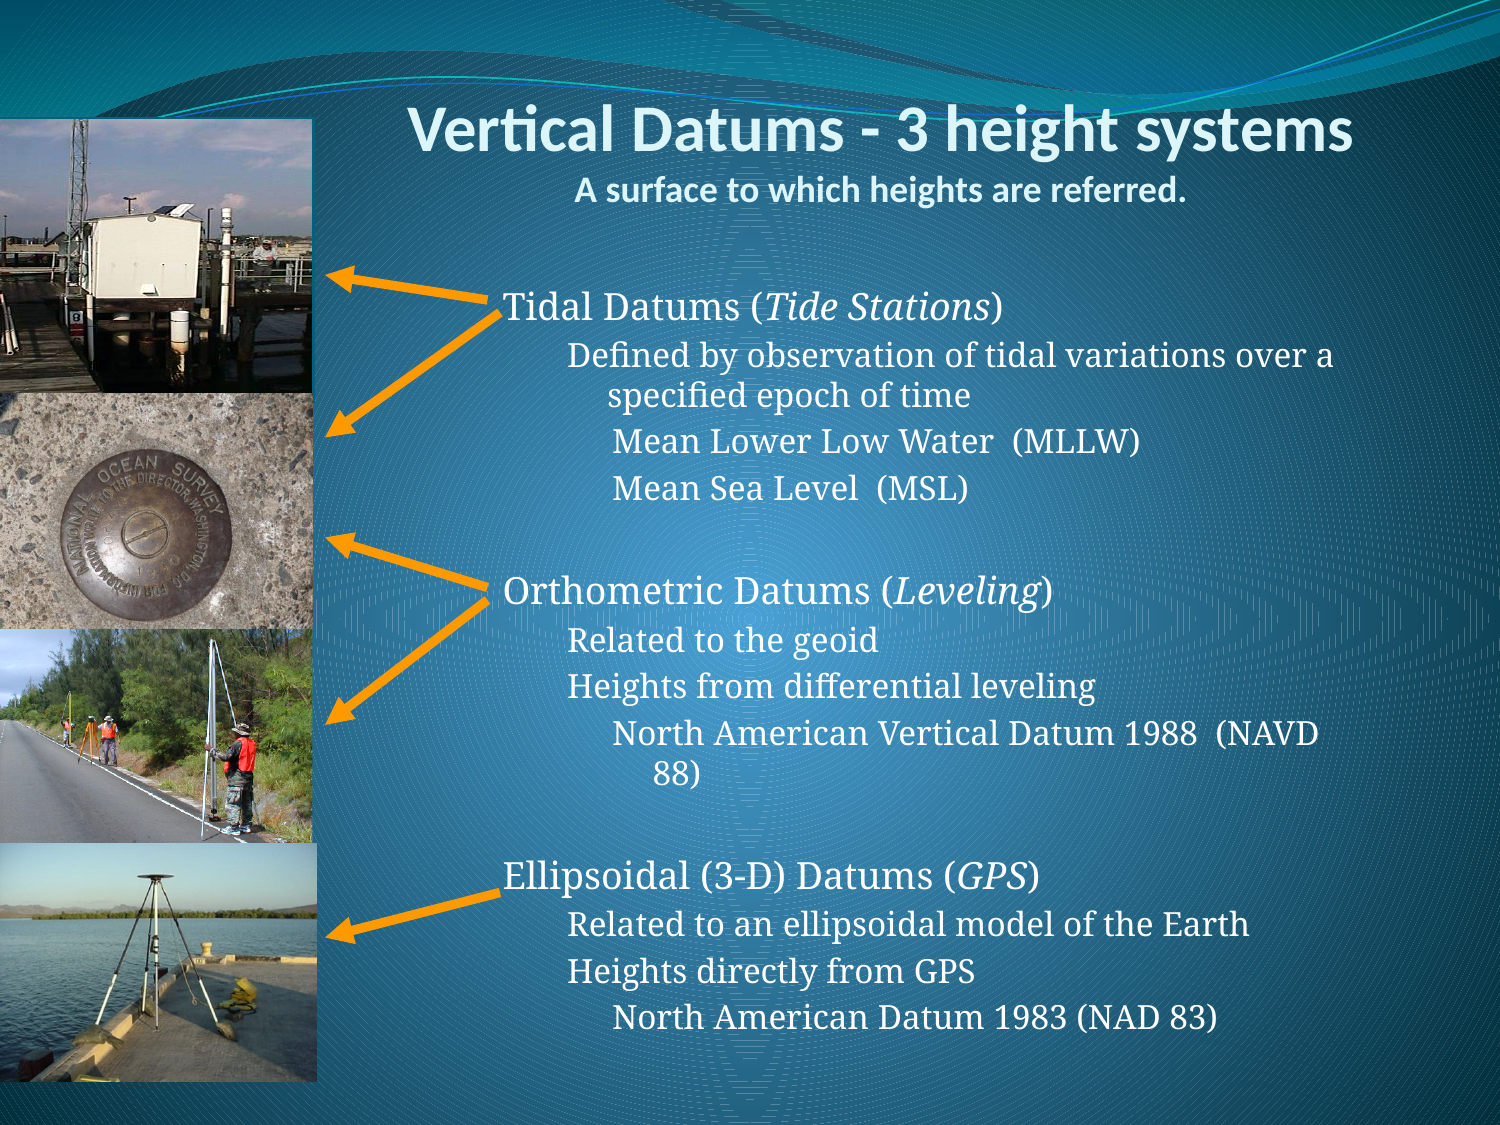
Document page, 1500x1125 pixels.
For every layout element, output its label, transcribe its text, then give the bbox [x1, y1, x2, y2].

text_box [324, 270, 488, 301]
picture [0, 637, 317, 1082]
text_box [324, 312, 501, 438]
text_box [324, 535, 488, 588]
title Vertical Datums - 3 height systems A surface to which heights are referred. [337, 62, 1426, 251]
text_box [324, 599, 488, 725]
text_box [324, 892, 500, 941]
text_box Tidal Datums (Tide Stations) Defined by observation of tidal variations over a specified epoch of time Mean Lower Low Water (MLLW) Mean Sea Level (MSL) Orthometric Datums (Leveling) Related to the geoid Heights from differential leveling North American Vertical Datum 1988 (NAVD 88) Ellipsoidal (3-D) Datums (GPS) Related to an ellipsoidal model of the Earth Heights directly from GPS North American Datum 1983 (NAD 83) [487, 275, 1388, 1037]
picture [0, 120, 313, 629]
